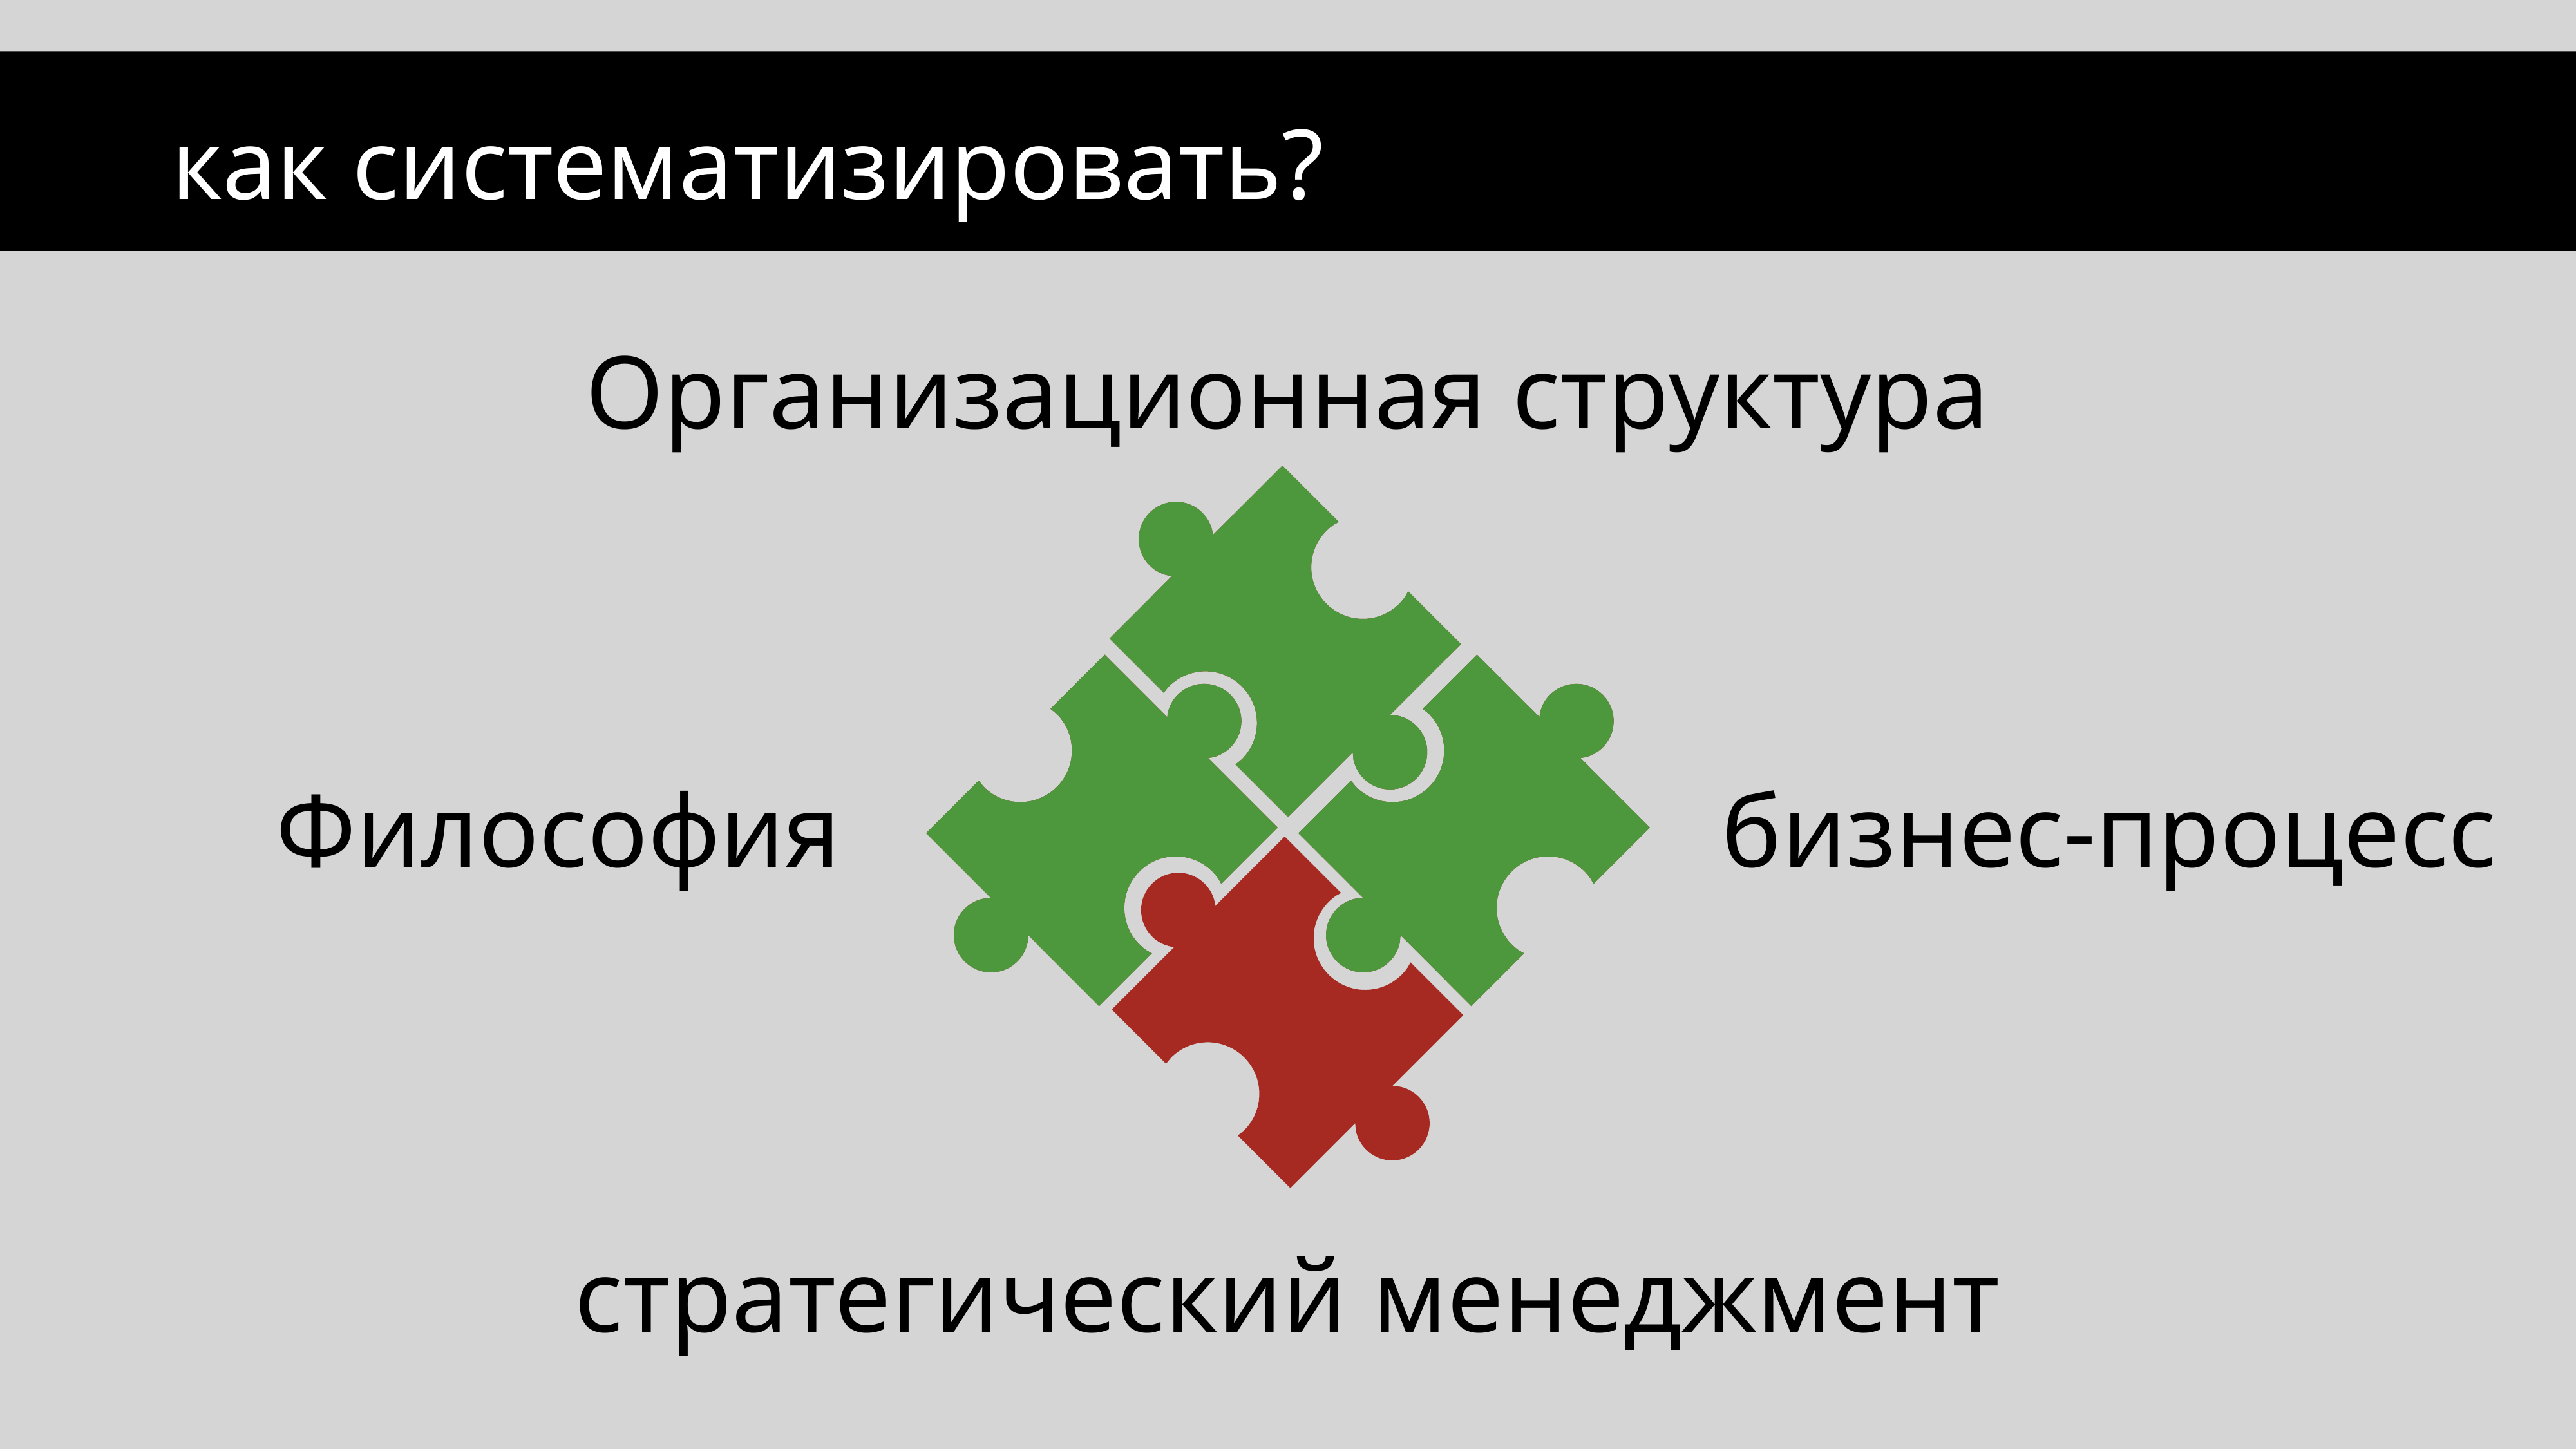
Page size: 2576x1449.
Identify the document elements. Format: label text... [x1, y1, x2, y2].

text_box Философия [270, 761, 847, 893]
text_box Организационная структура [580, 323, 1996, 454]
text_box [1112, 837, 1464, 1188]
text_box [1109, 466, 1461, 817]
text_box [0, 51, 2576, 251]
text_box как систематизировать? [166, 97, 1356, 224]
text_box [1298, 654, 1650, 1007]
text_box бизнес-процесс [1716, 761, 2503, 893]
text_box [926, 654, 1278, 1007]
text_box стратегический менеджмент [569, 1226, 2007, 1358]
